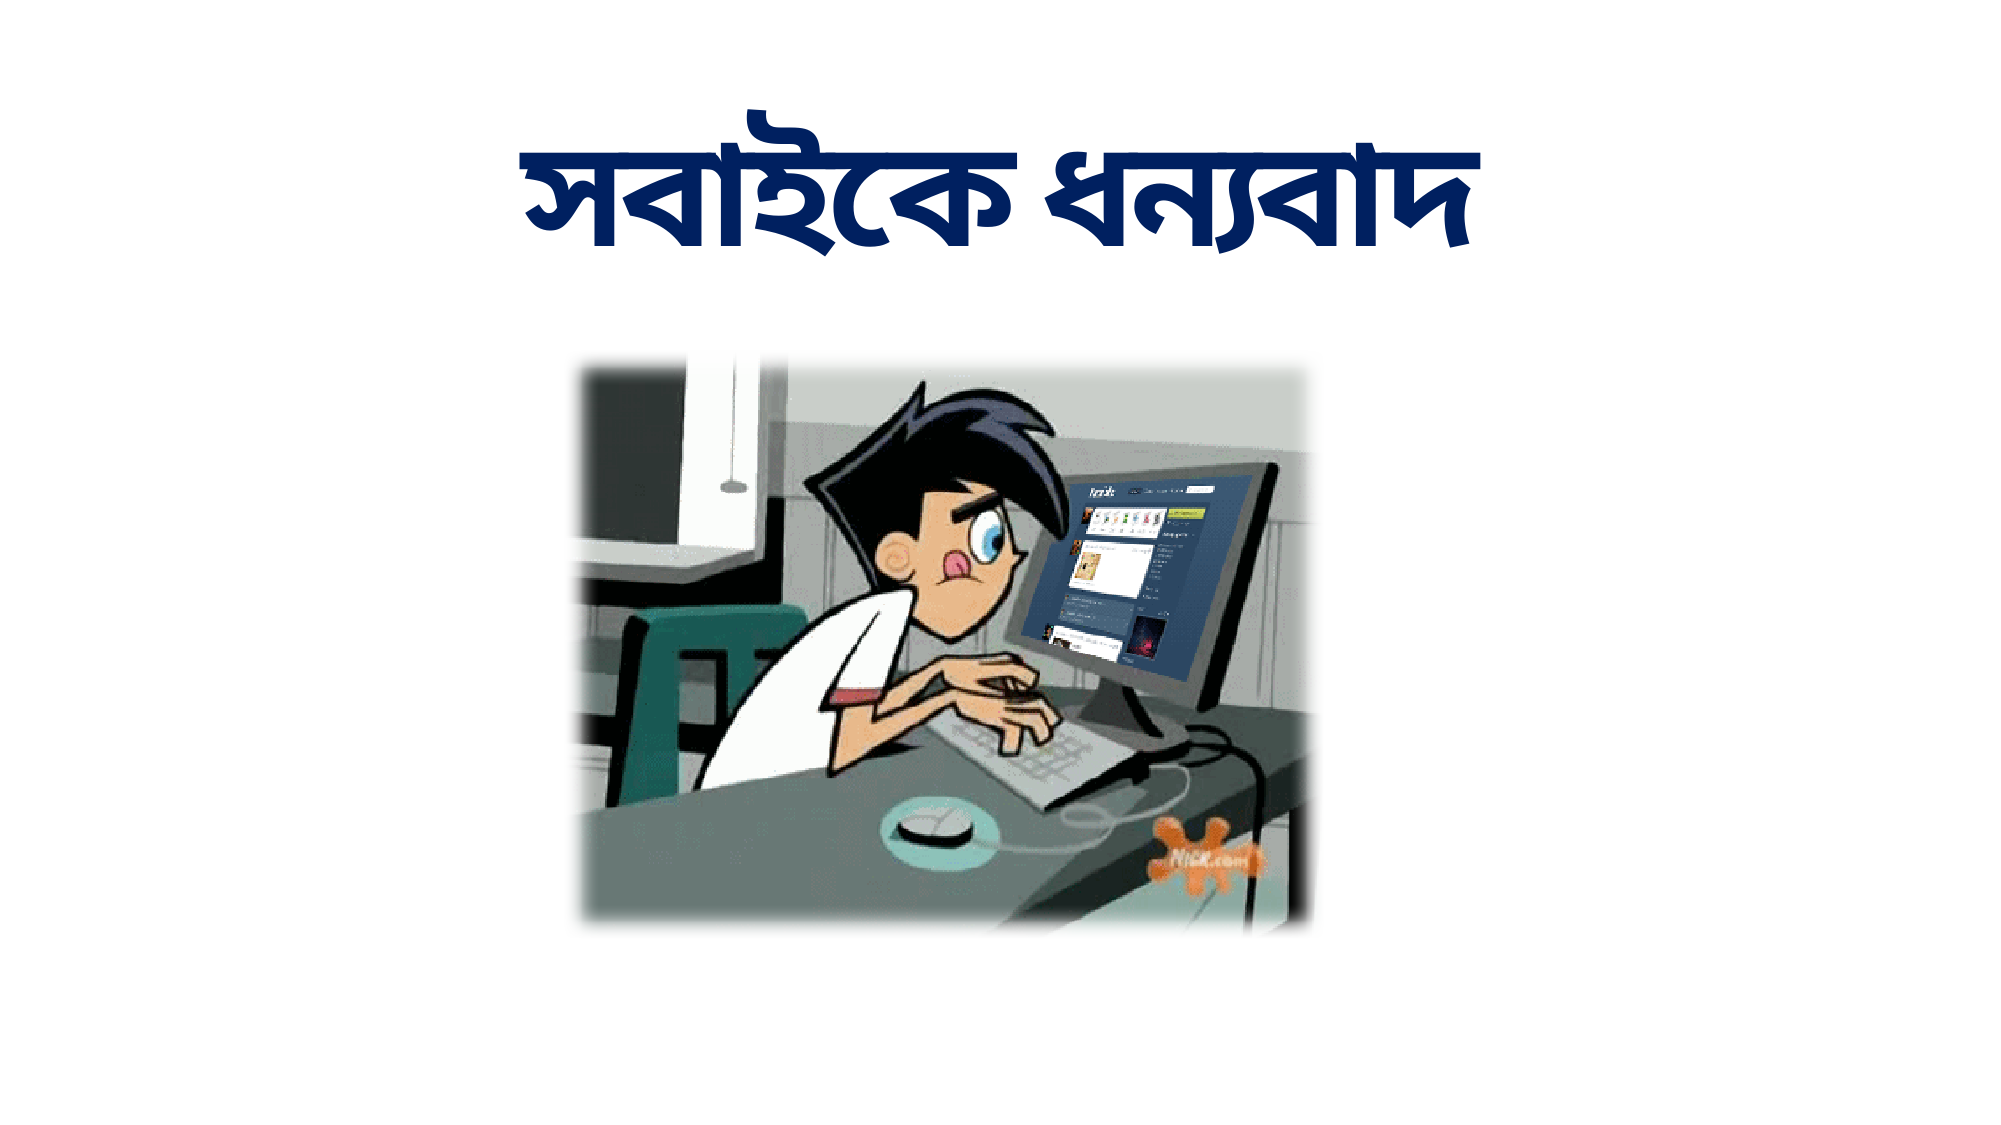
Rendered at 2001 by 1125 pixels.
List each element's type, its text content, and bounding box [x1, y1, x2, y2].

picture [564, 350, 1324, 939]
text_box সবাইকে ধন্যবাদ [168, 88, 1832, 284]
